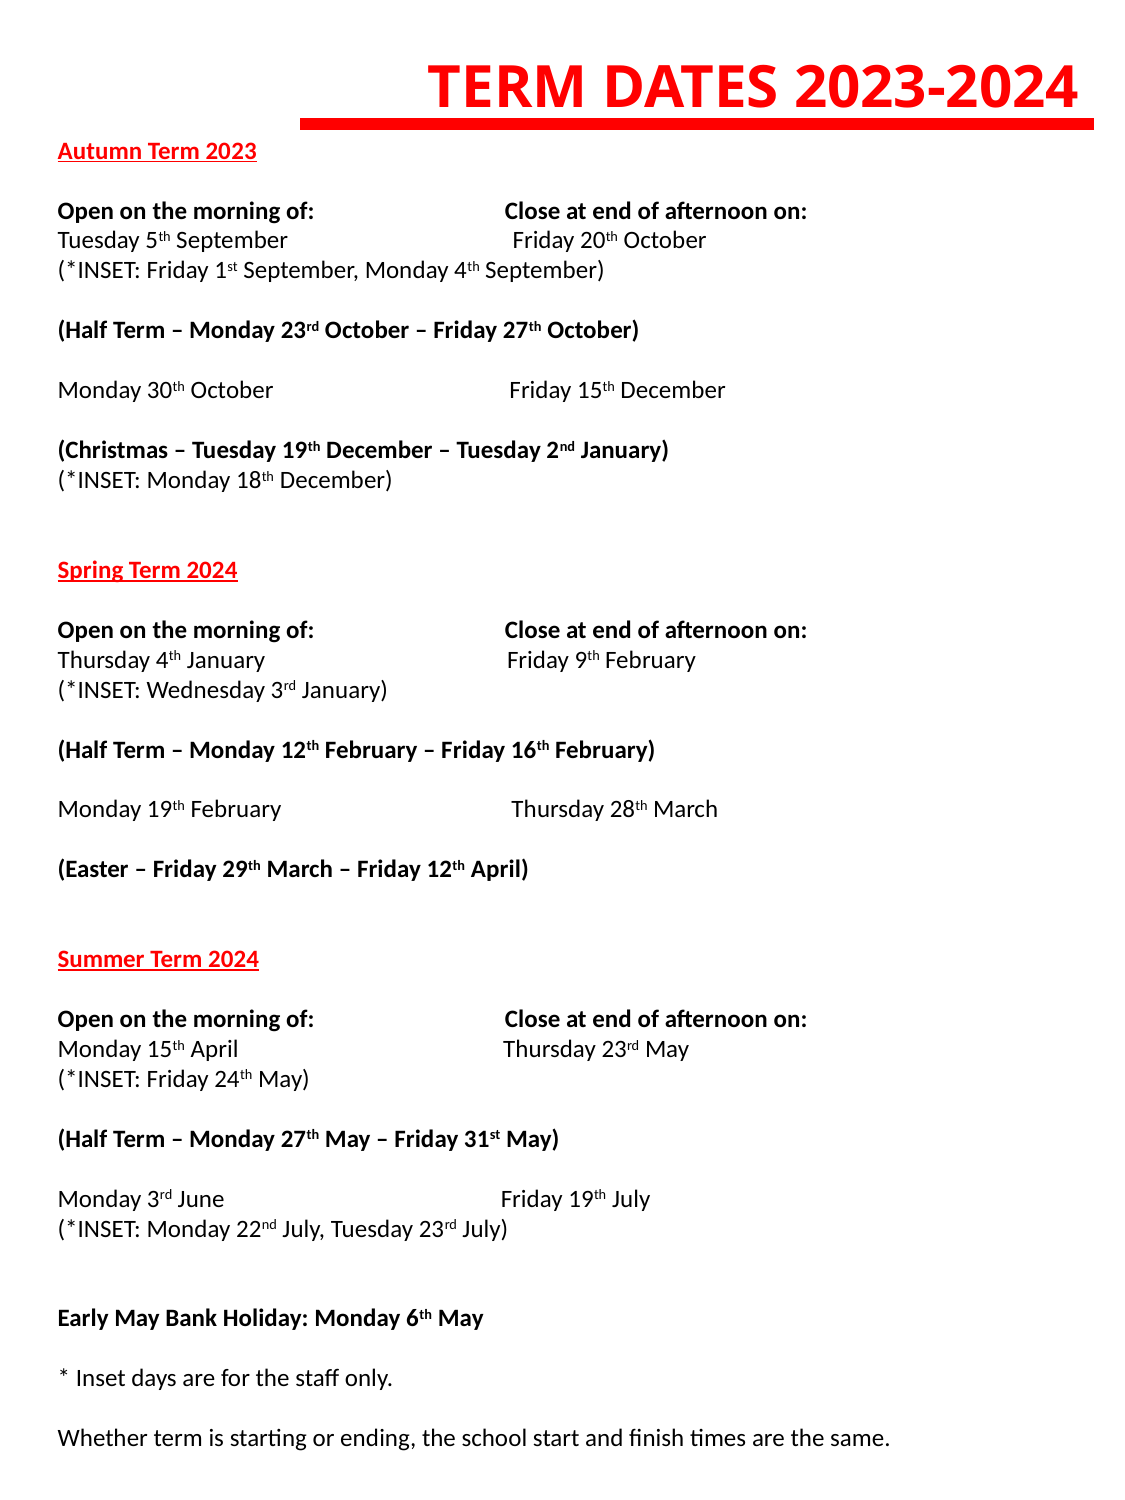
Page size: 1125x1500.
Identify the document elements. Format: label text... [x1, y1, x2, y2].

text_box Autumn Term 2023 Open on the morning of: Close at end of afternoon on: Tuesday 5th September Friday 20th October (*INSET: Friday 1st September, Monday 4th September) (Half Term – Monday 23rd October – Friday 27th October) Monday 30th October Friday 15th December (Christmas – Tuesday 19th December – Tuesday 2nd January) (*INSET: Monday 18th December) Spring Term 2024 Open on the morning of: Close at end of afternoon on: Thursday 4th January Friday 9th February (*INSET: Wednesday 3rd January) (Half Term – Monday 12th February – Friday 16th February) Monday 19th February Thursday 28th March (Easter – Friday 29th March – Friday 12th April) Summer Term 2024 Open on the morning of: Close at end of afternoon on: Monday 15th April Thursday 23rd May (*INSET: Friday 24th May) (Half Term – Monday 27th May – Friday 31st May) Monday 3rd June Friday 19th July (*INSET: Monday 22nd July, Tuesday 23rd July) Early May Bank Holiday: Monday 6th May * Inset days are for the staff only. Whether term is starting or ending, the school start and finish times are the same. [42, 126, 1094, 1490]
text_box TERM DATES 2023-2024 [208, 41, 1094, 126]
